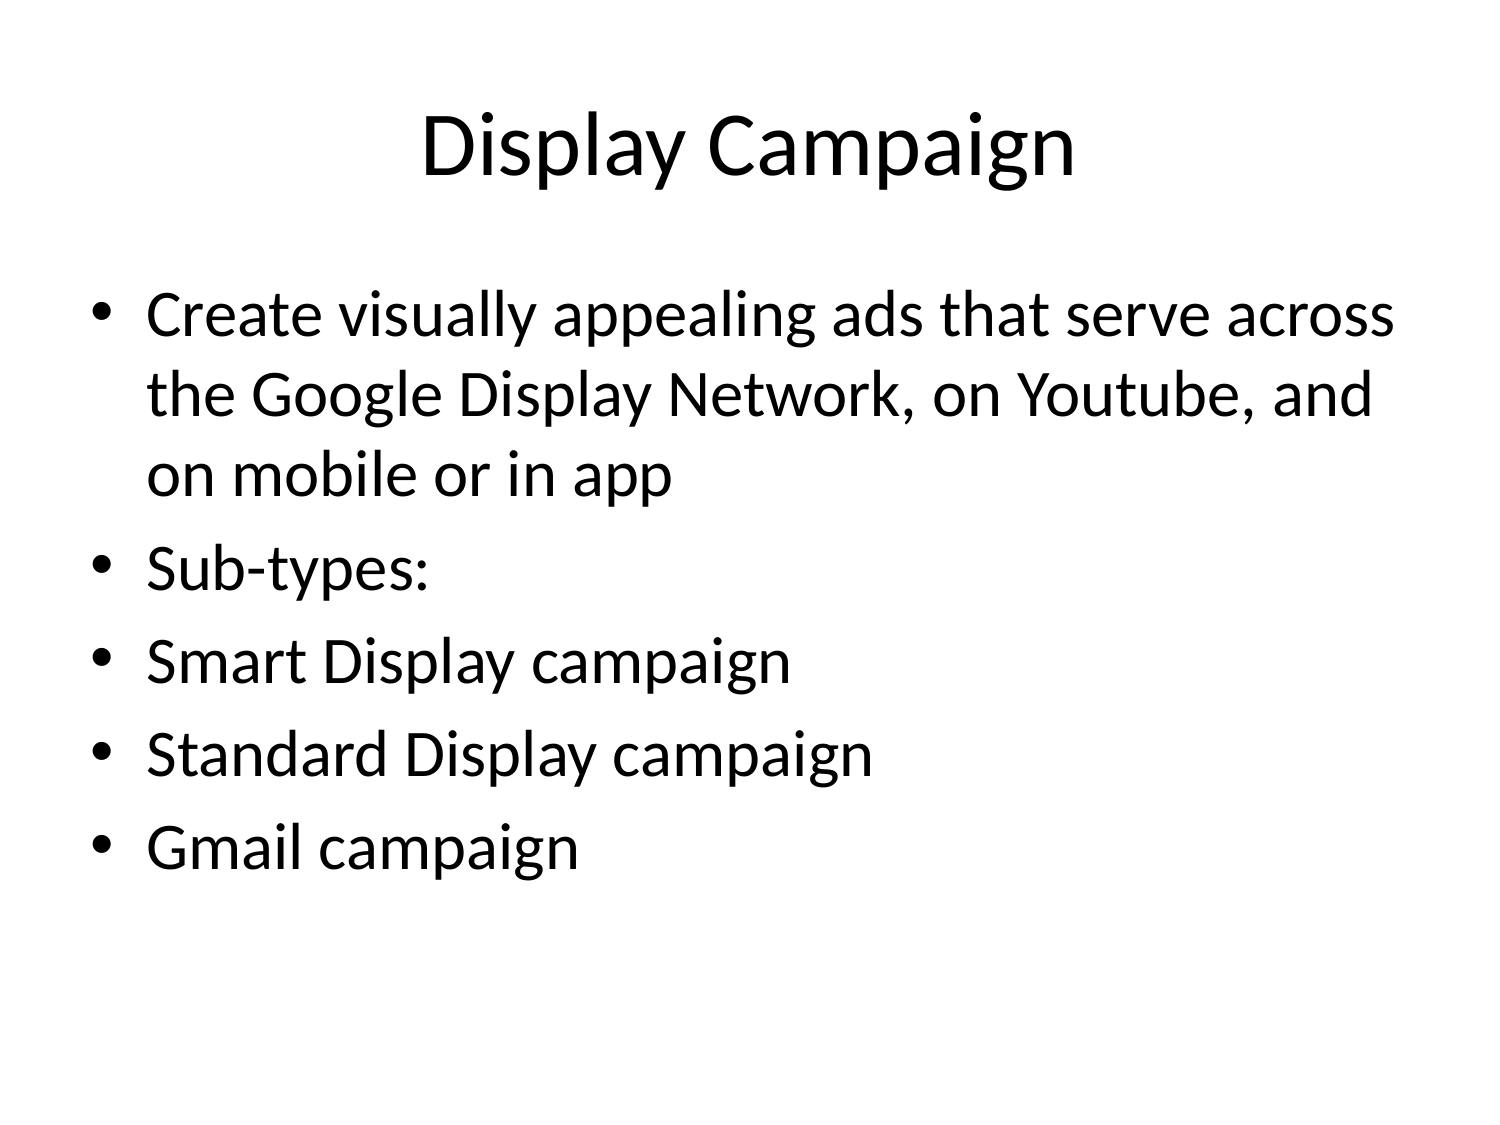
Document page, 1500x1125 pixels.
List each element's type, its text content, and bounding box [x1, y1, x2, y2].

title Display Campaign [75, 45, 1425, 233]
list Create visually appealing ads that serve across the Google Display Network, on Youtube, and on mobile or in app Sub-types: Smart Display campaign Standard Display campaign Gmail campaign [75, 262, 1425, 1005]
